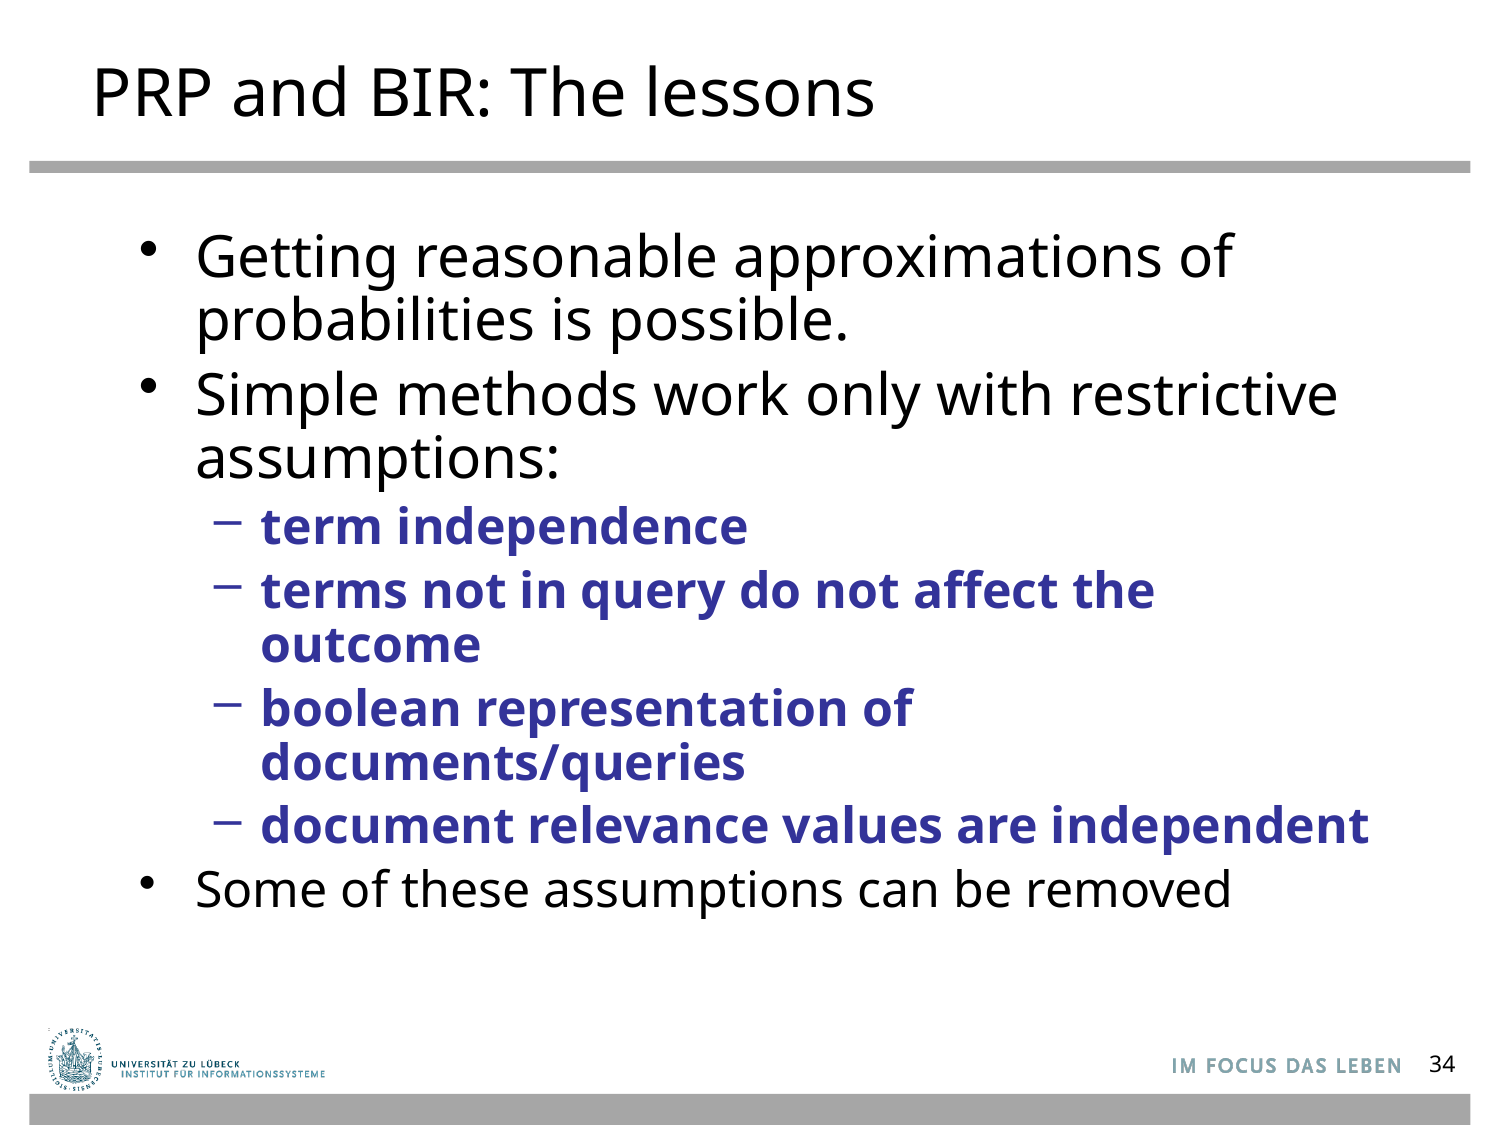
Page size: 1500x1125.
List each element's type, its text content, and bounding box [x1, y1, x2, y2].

picture [1173, 1058, 1305, 1073]
slide_number 34 [1305, 1050, 1471, 1083]
title PRP and BIR: The lessons [76, 42, 1427, 126]
list Getting reasonable approximations of probabilities is possible. Simple methods work only with restrictive assumptions: term independence terms not in query do not affect the outcome boolean representation of documents/queries document relevance values are independent Some of these assumptions can be removed [123, 219, 1399, 995]
